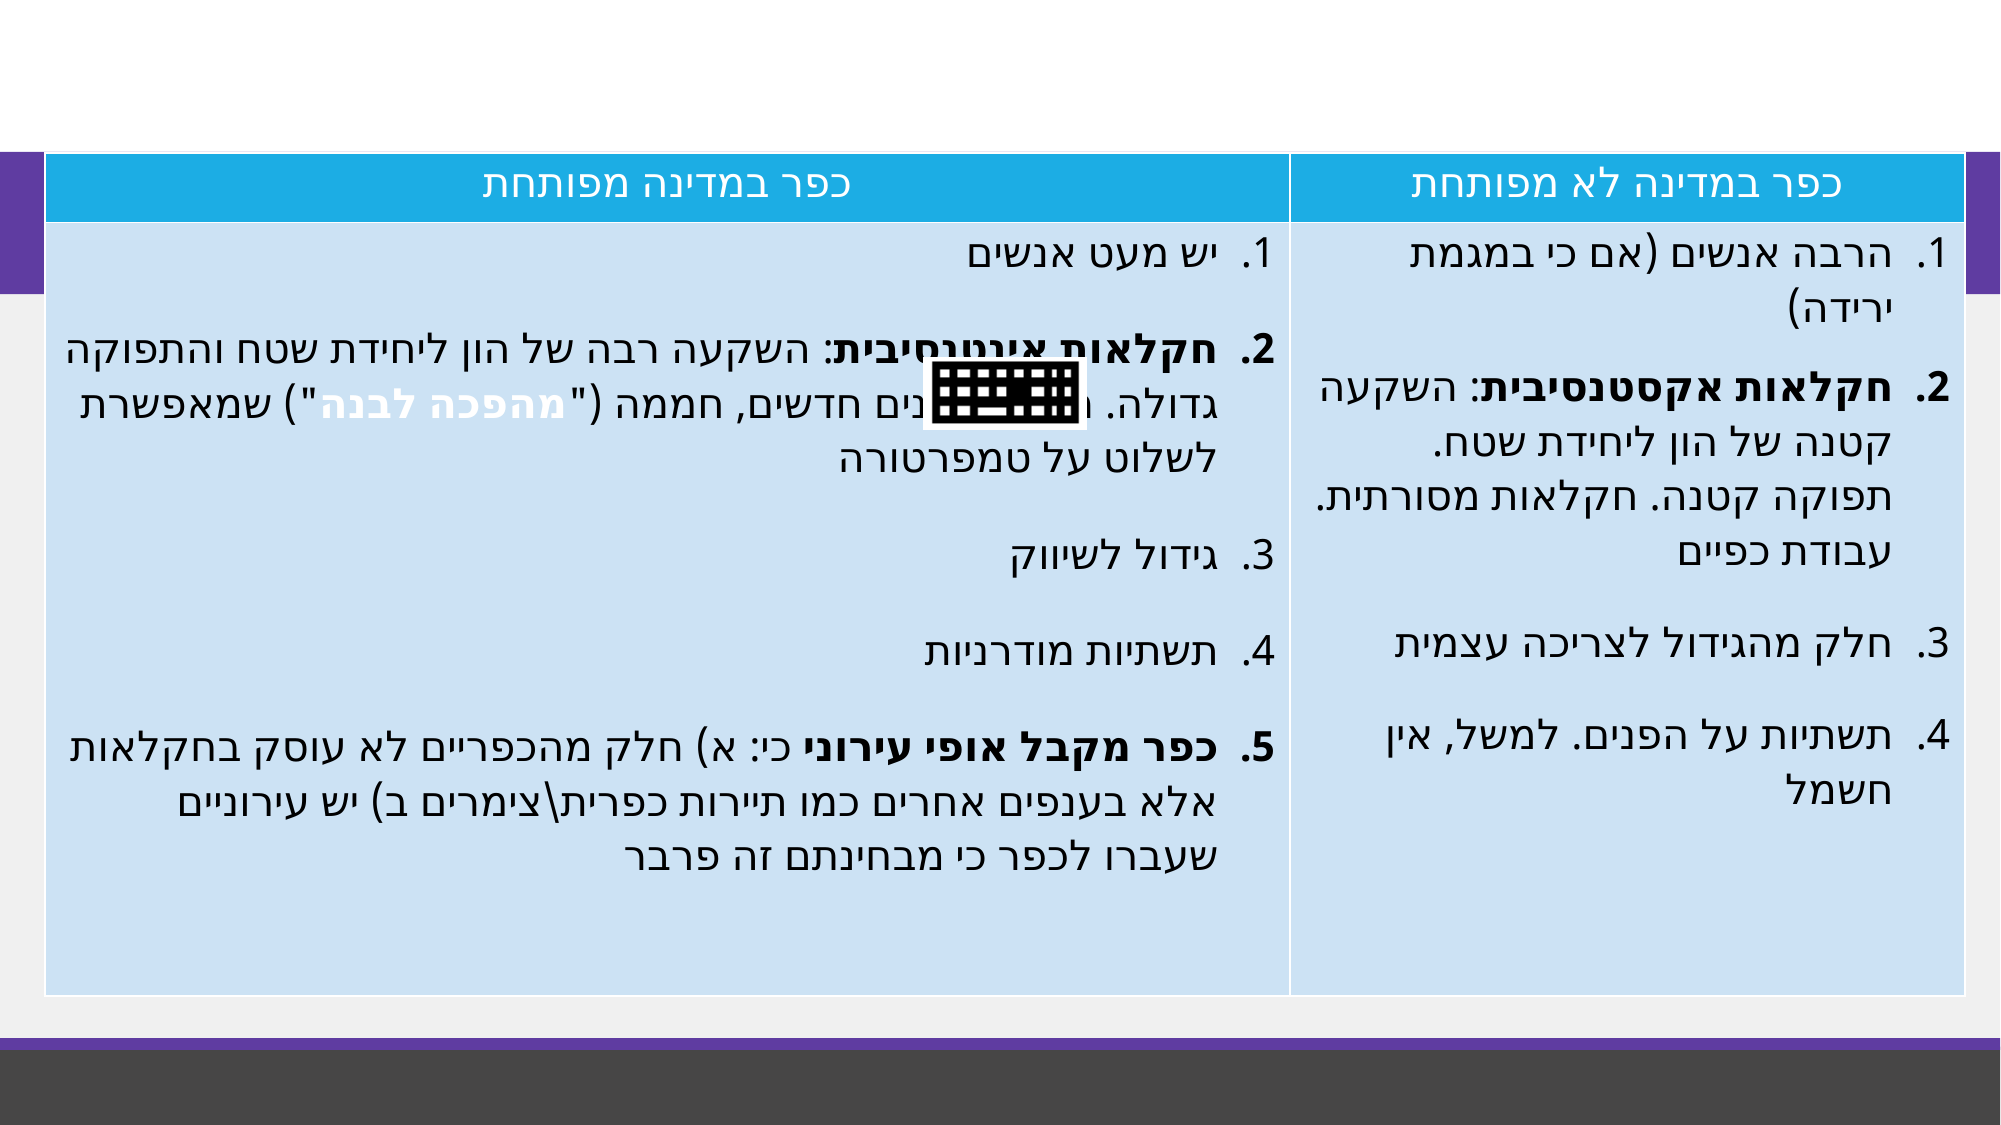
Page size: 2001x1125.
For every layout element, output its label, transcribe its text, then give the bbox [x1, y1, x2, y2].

table_header כפר במדינה לא מפותחת [1291, 154, 1964, 222]
table_cell הרבה אנשים (אם כי במגמת ירידה) חקלאות אקסטנסיבית: השקעה קטנה של הון ליחידת שטח. תפוקה קטנה. חקלאות מסורתית. עבודת כפיים חלק מהגידול לצריכה עצמית תשתיות על הפנים. למשל, אין חשמל [1291, 223, 1964, 995]
table_cell יש מעט אנשים חקלאות אינטנסיבית: השקעה רבה של הון ליחידת שטח והתפוקה גדולה. מיחשוב, זנים חדשים, חממה ("מהפכה לבנה") שמאפשרת לשלוט על טמפרטורה גידול לשיווק תשתיות מודרניות כפר מקבל אופי עירוני כי: א) חלק מהכפריים לא עוסק בחקלאות אלא בענפים אחרים כמו תיירות כפרית\צימרים ב) יש עירוניים שעברו לכפר כי מבחינתם זה פרבר [46, 223, 1289, 995]
picture [923, 357, 1087, 431]
table_header כפר במדינה מפותחת [46, 154, 1289, 222]
